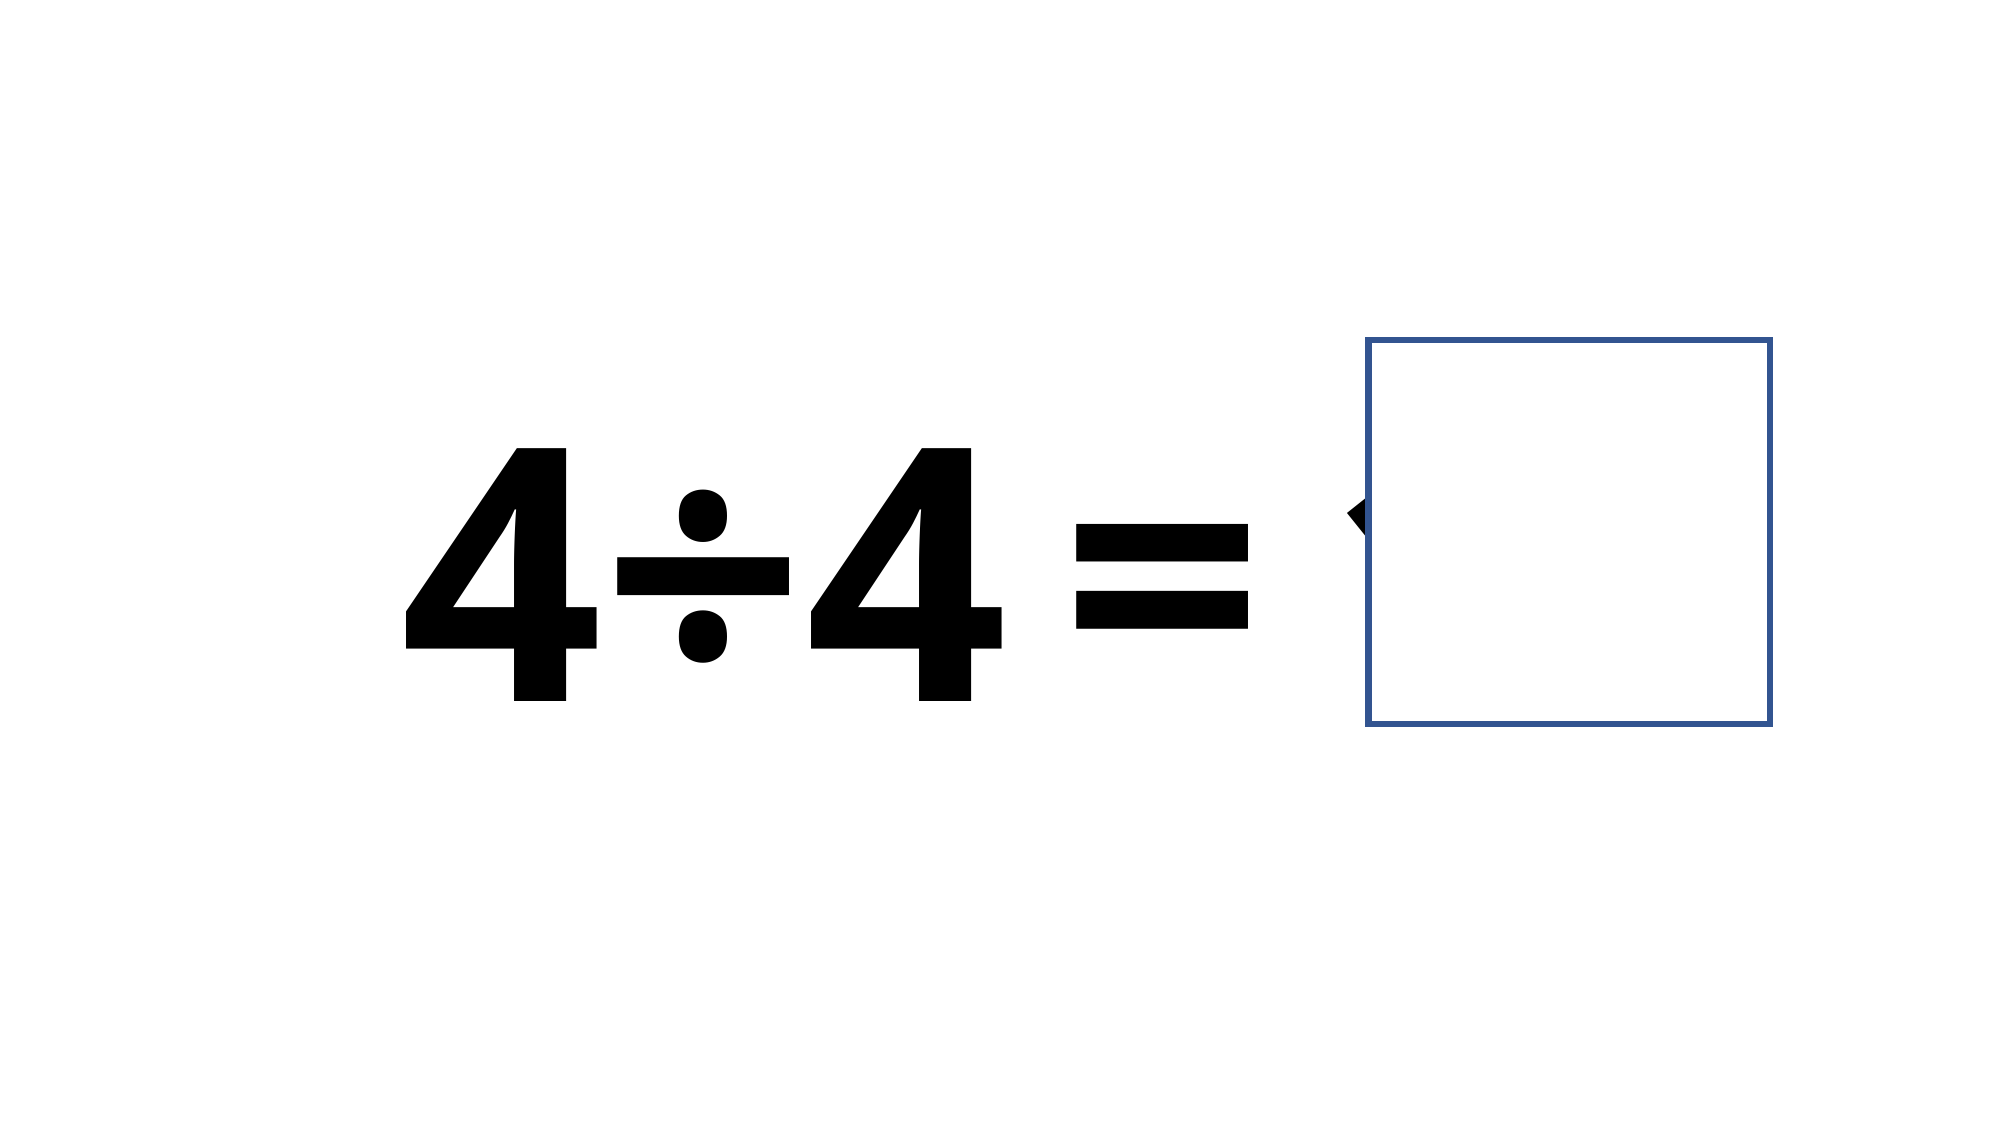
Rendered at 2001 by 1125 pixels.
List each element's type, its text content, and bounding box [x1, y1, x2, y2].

text_box 4÷4 = 1 [385, 340, 1545, 780]
text_box [1367, 339, 1771, 725]
